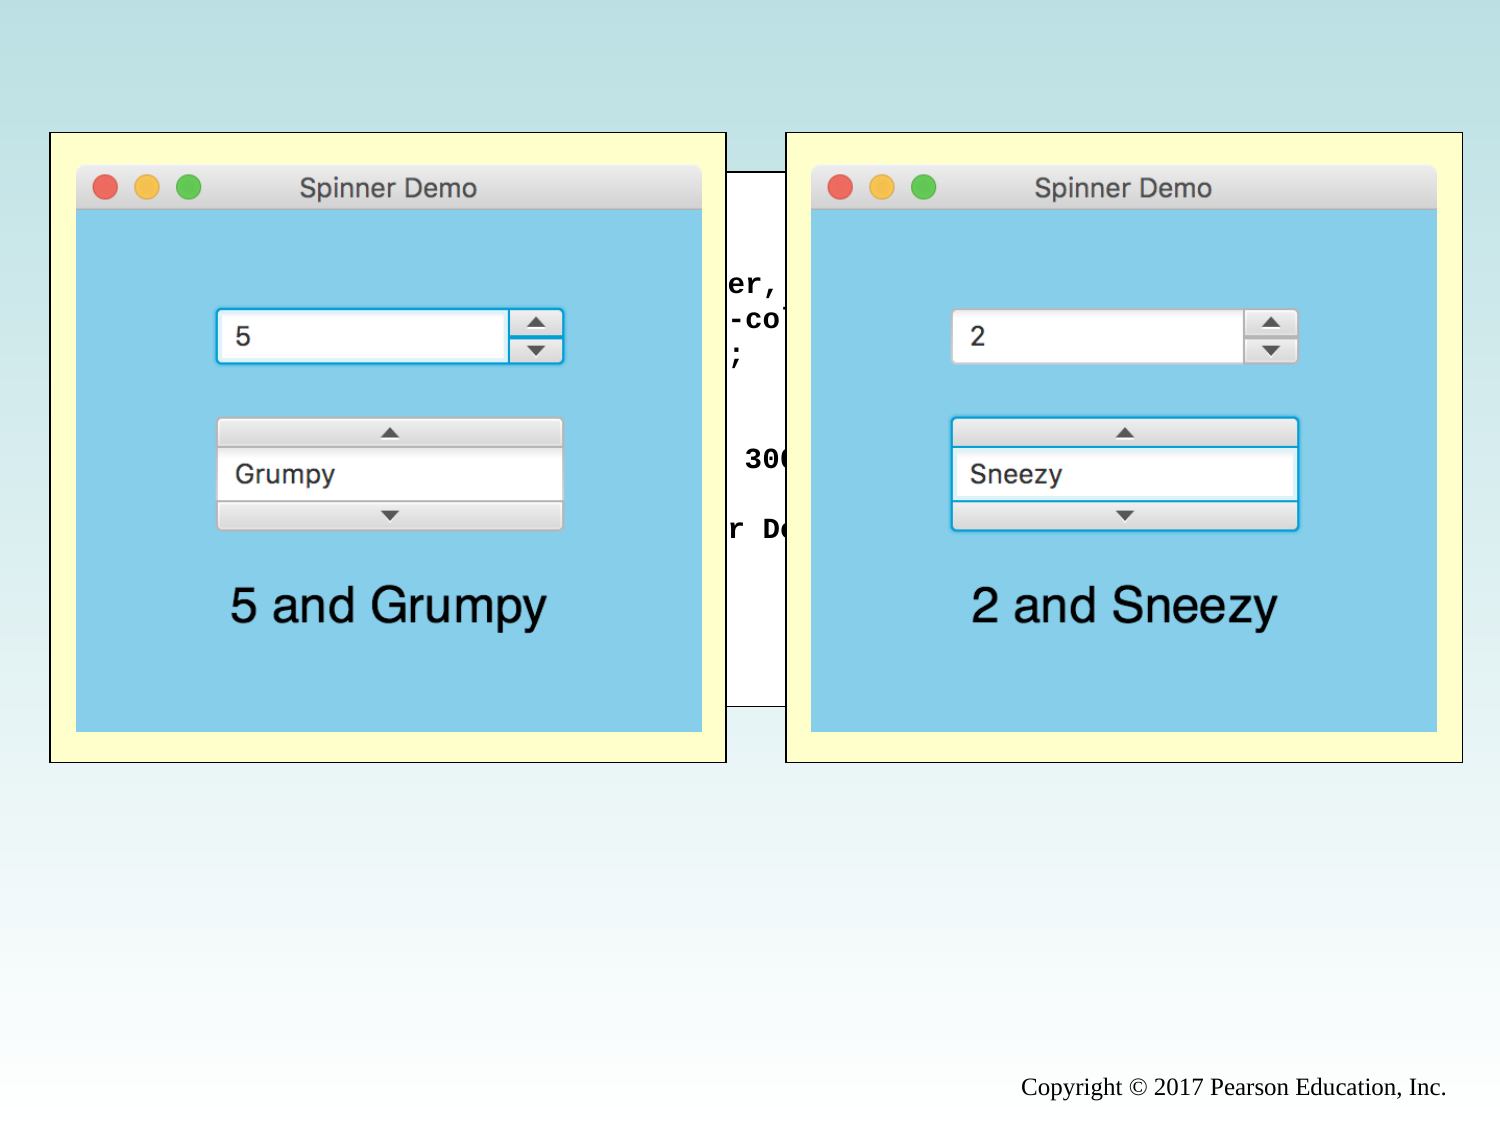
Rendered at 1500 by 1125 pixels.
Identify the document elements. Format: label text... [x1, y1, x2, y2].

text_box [785, 132, 1463, 763]
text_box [49, 132, 727, 763]
footer Copyright © 2017 Pearson Education, Inc. [549, 1062, 1463, 1114]
text_box continue VBox pane = new VBox(intSpinner, stringSpinner, text); pane.setStyle("-fx-background-color: skyblue"); pane.setAlignment(Pos.CENTER); pane.setSpacing(25); Scene scene = new Scene(pane, 300, 250); primaryStage.setTitle("Spinner Demo"); primaryStage.setScene(scene); primaryStage.show(); } } [731, 172, 780, 707]
